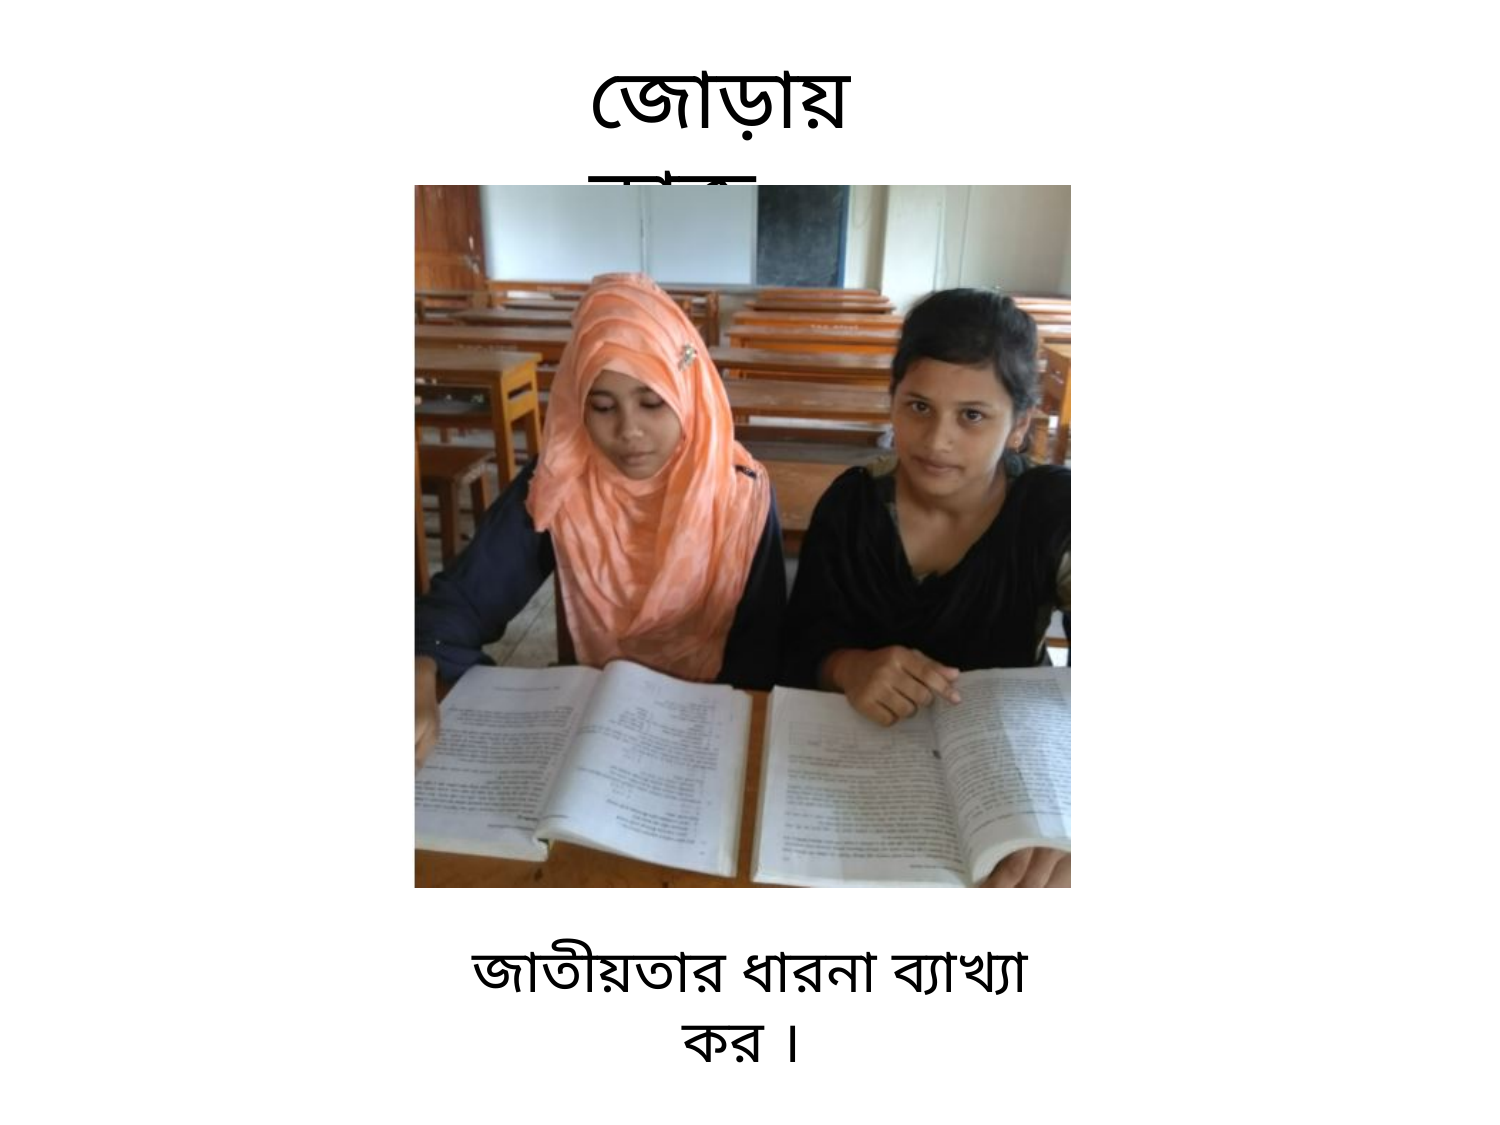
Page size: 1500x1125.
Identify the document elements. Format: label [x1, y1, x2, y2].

text_box [412, 37, 1071, 1013]
